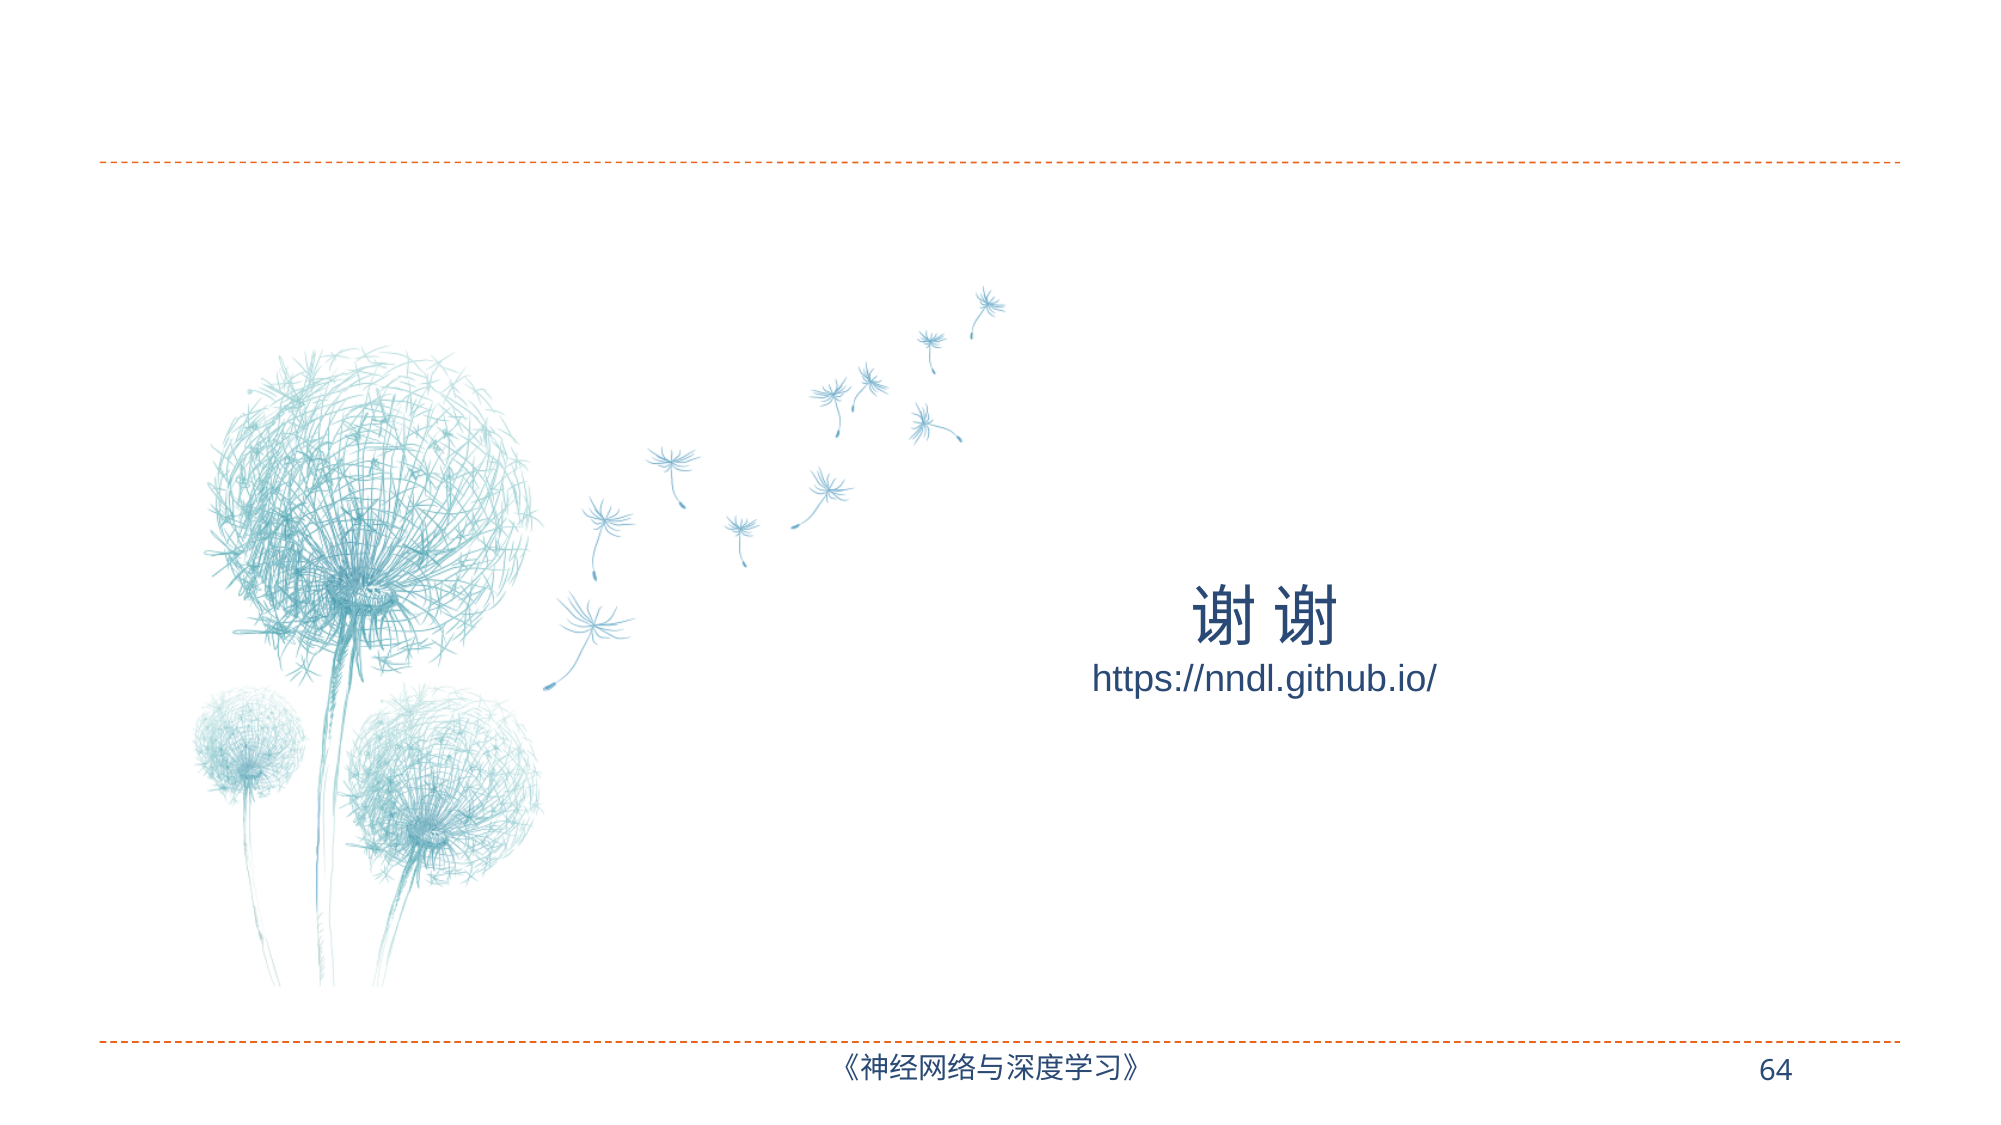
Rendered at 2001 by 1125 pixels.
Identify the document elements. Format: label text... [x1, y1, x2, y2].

text_box 谢 谢 https://nndl.github.io/ [1077, 566, 1453, 707]
